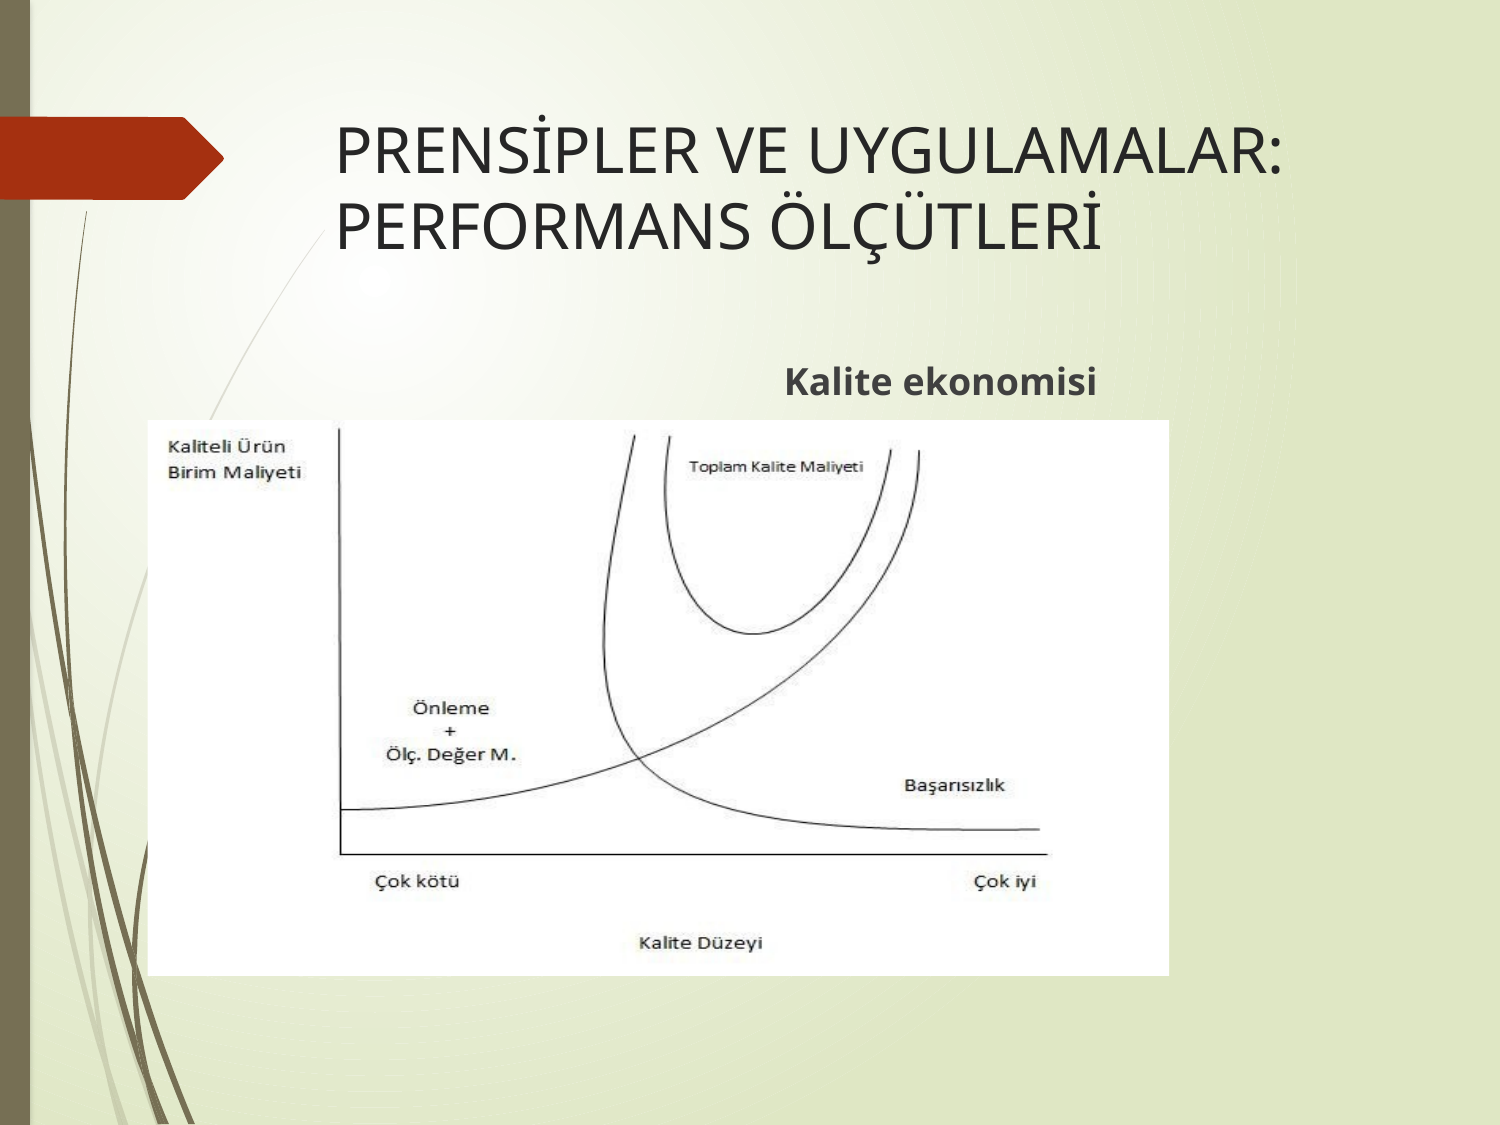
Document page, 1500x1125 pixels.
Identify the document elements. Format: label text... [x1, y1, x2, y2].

list Kalite ekonomisi [318, 350, 1400, 970]
picture [147, 420, 1170, 977]
title PRENSİPLER VE UYGULAMALAR: PERFORMANS ÖLÇÜTLERİ [319, 102, 1400, 313]
